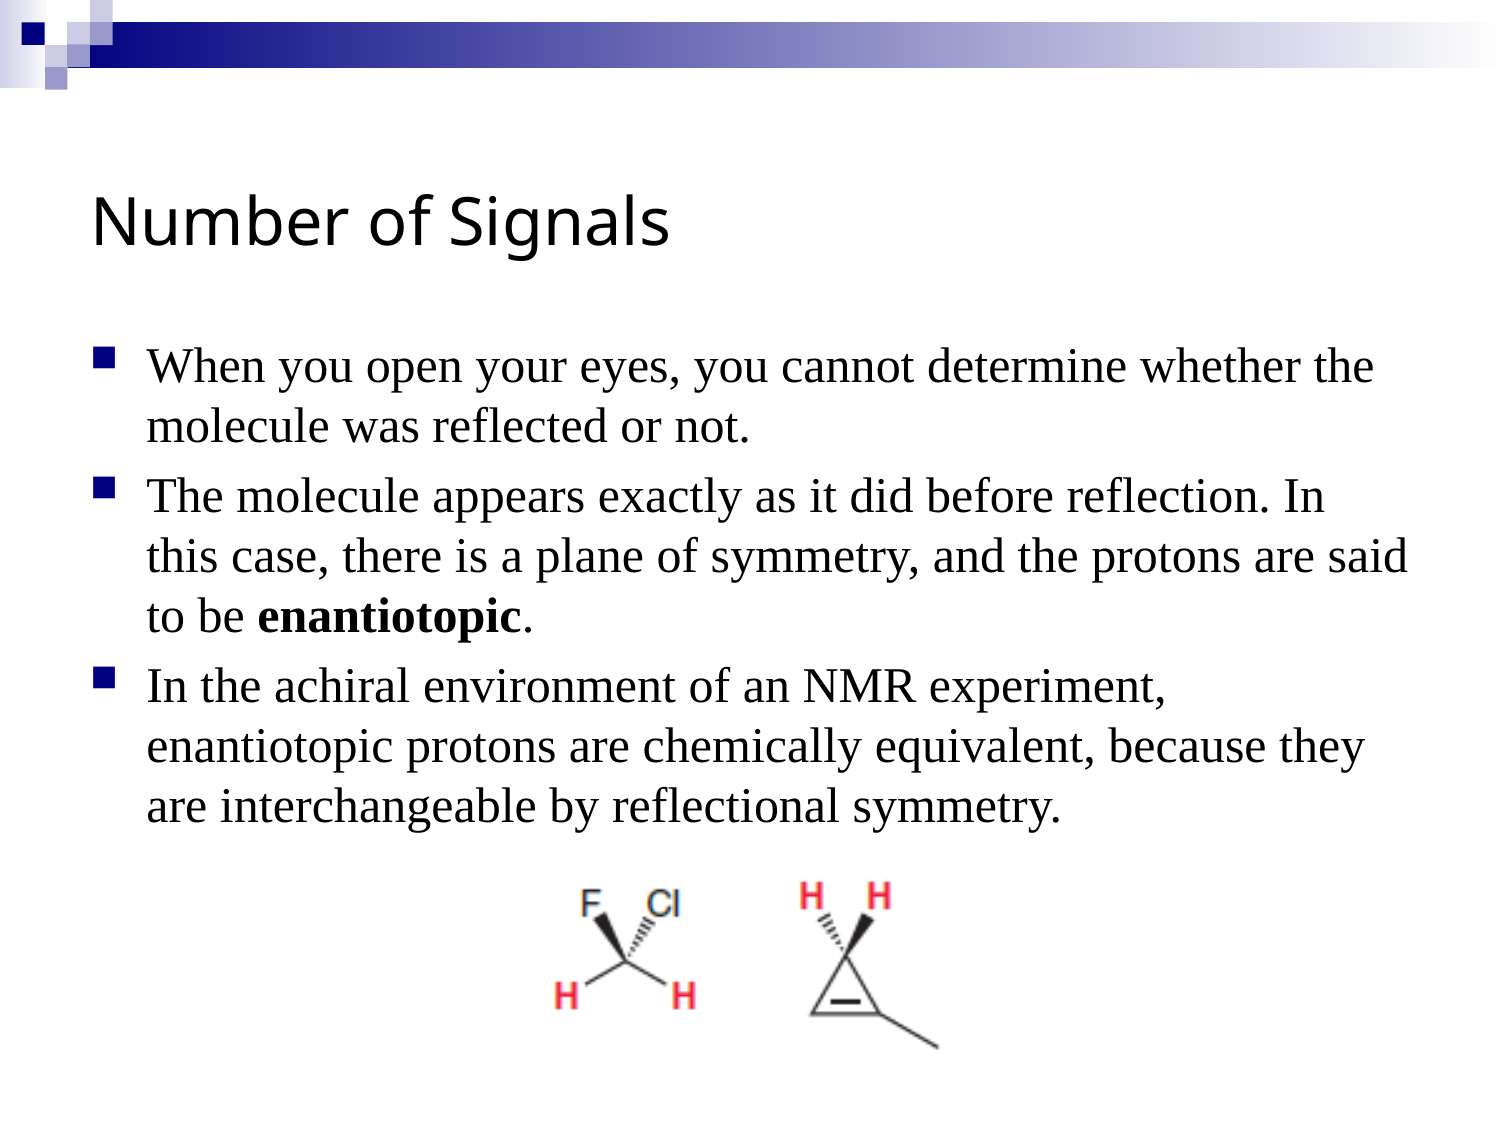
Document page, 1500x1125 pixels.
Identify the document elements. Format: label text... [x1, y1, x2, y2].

title Number of Signals [75, 125, 1425, 313]
list When you open your eyes, you cannot determine whether the molecule was reflected or not. The molecule appears exactly as it did before reflection. In this case, there is a plane of symmetry, and the protons are said to be enantiotopic. In the achiral environment of an NMR experiment, enantiotopic protons are chemically equivalent, because they are interchangeable by reflectional symmetry. [75, 324, 1425, 963]
picture [526, 860, 974, 1065]
